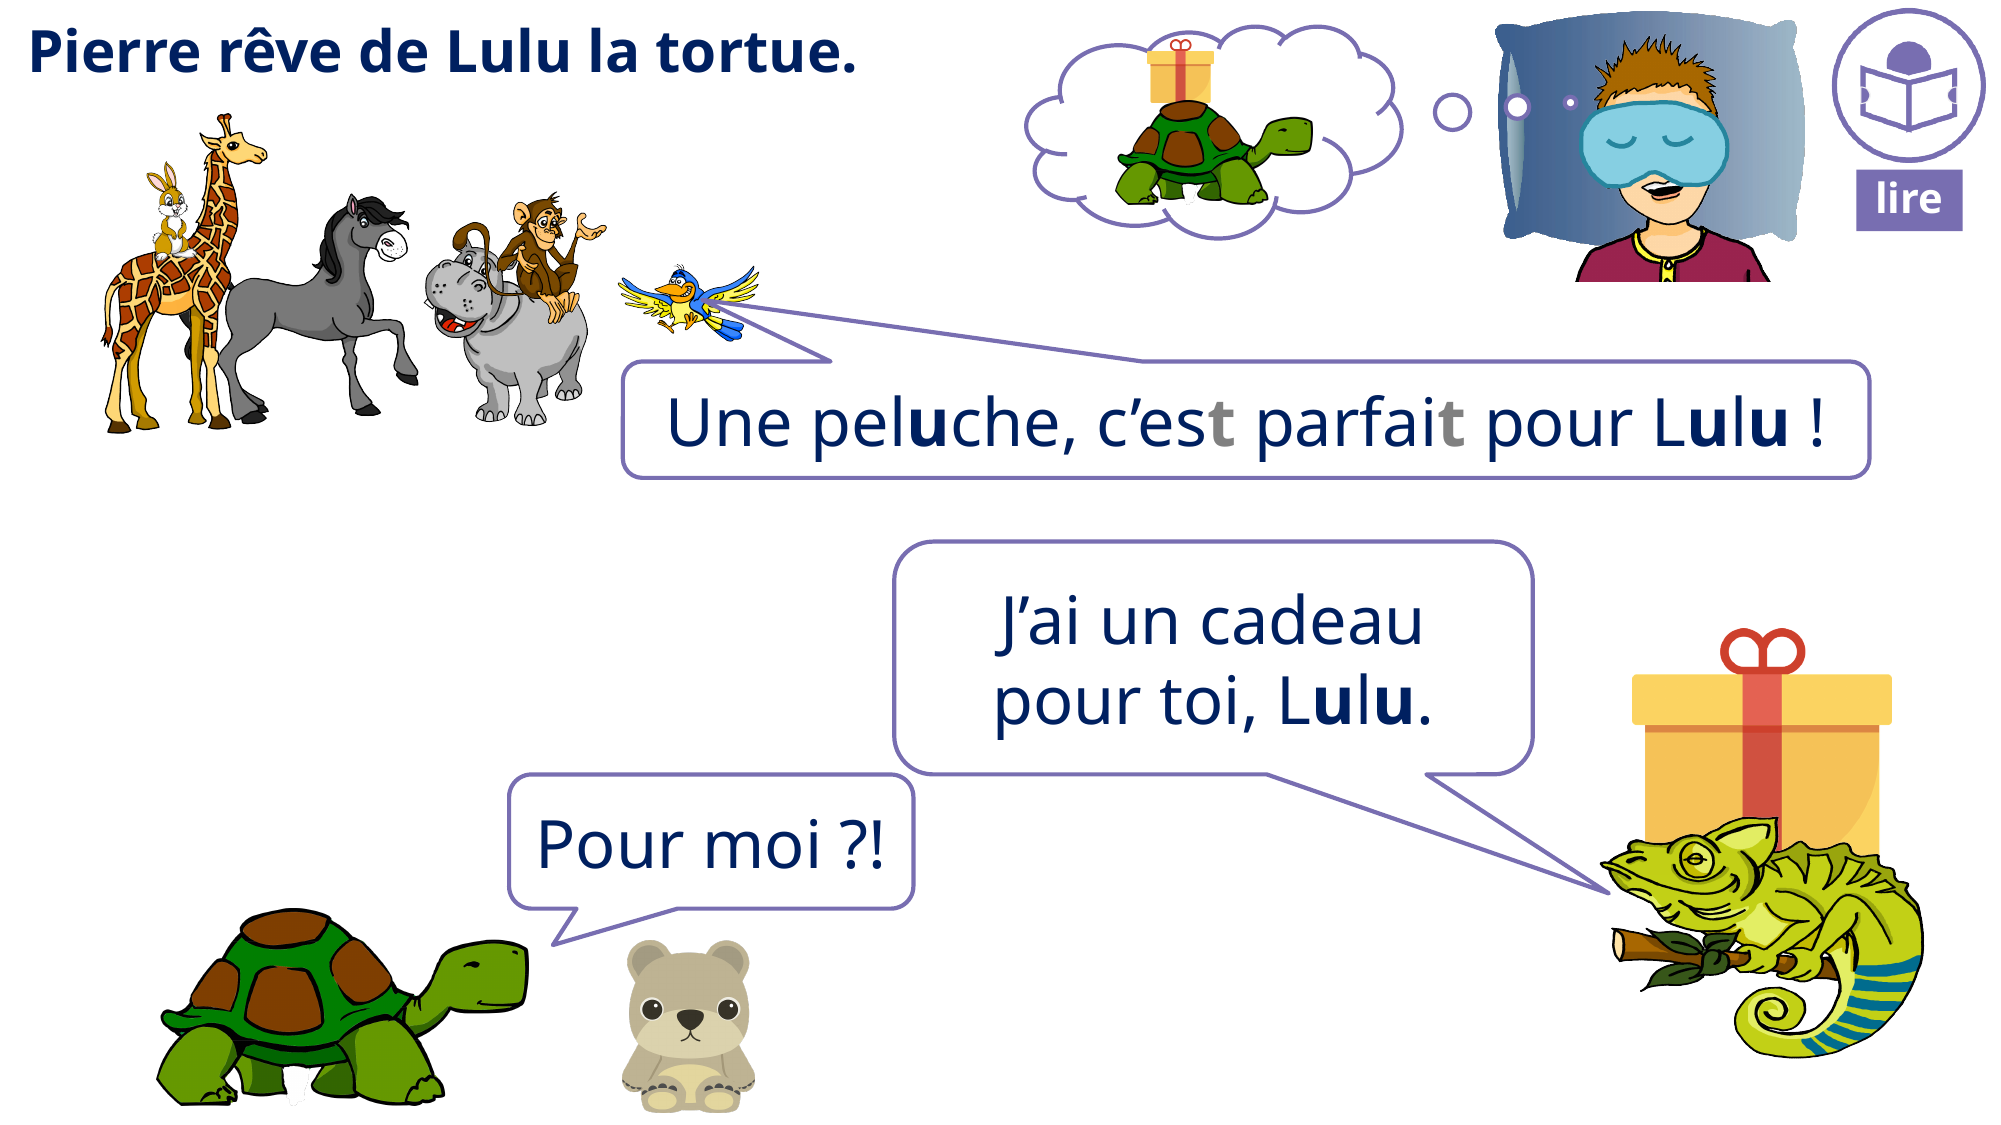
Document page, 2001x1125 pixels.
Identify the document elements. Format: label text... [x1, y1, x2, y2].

text_box [1161, 24, 1404, 215]
picture [93, 98, 608, 440]
title lire [1856, 189, 1963, 232]
picture [1495, 0, 2000, 282]
picture [609, 257, 761, 344]
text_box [1580, 101, 1728, 187]
picture [1596, 628, 1930, 1068]
text_box J’ai un cadeau pour toi, Lulu. [892, 539, 1591, 890]
picture [155, 908, 530, 1106]
text_box Pour moi ?! [506, 772, 916, 948]
text_box [1432, 92, 1473, 133]
text_box Pierre rêve de Lulu la tortue. [12, 7, 1346, 92]
text_box [1024, 43, 1274, 241]
picture [1115, 38, 1313, 205]
text_box Une peluche, c’est parfait pour Lulu ! [620, 306, 1872, 480]
picture [622, 940, 755, 1113]
